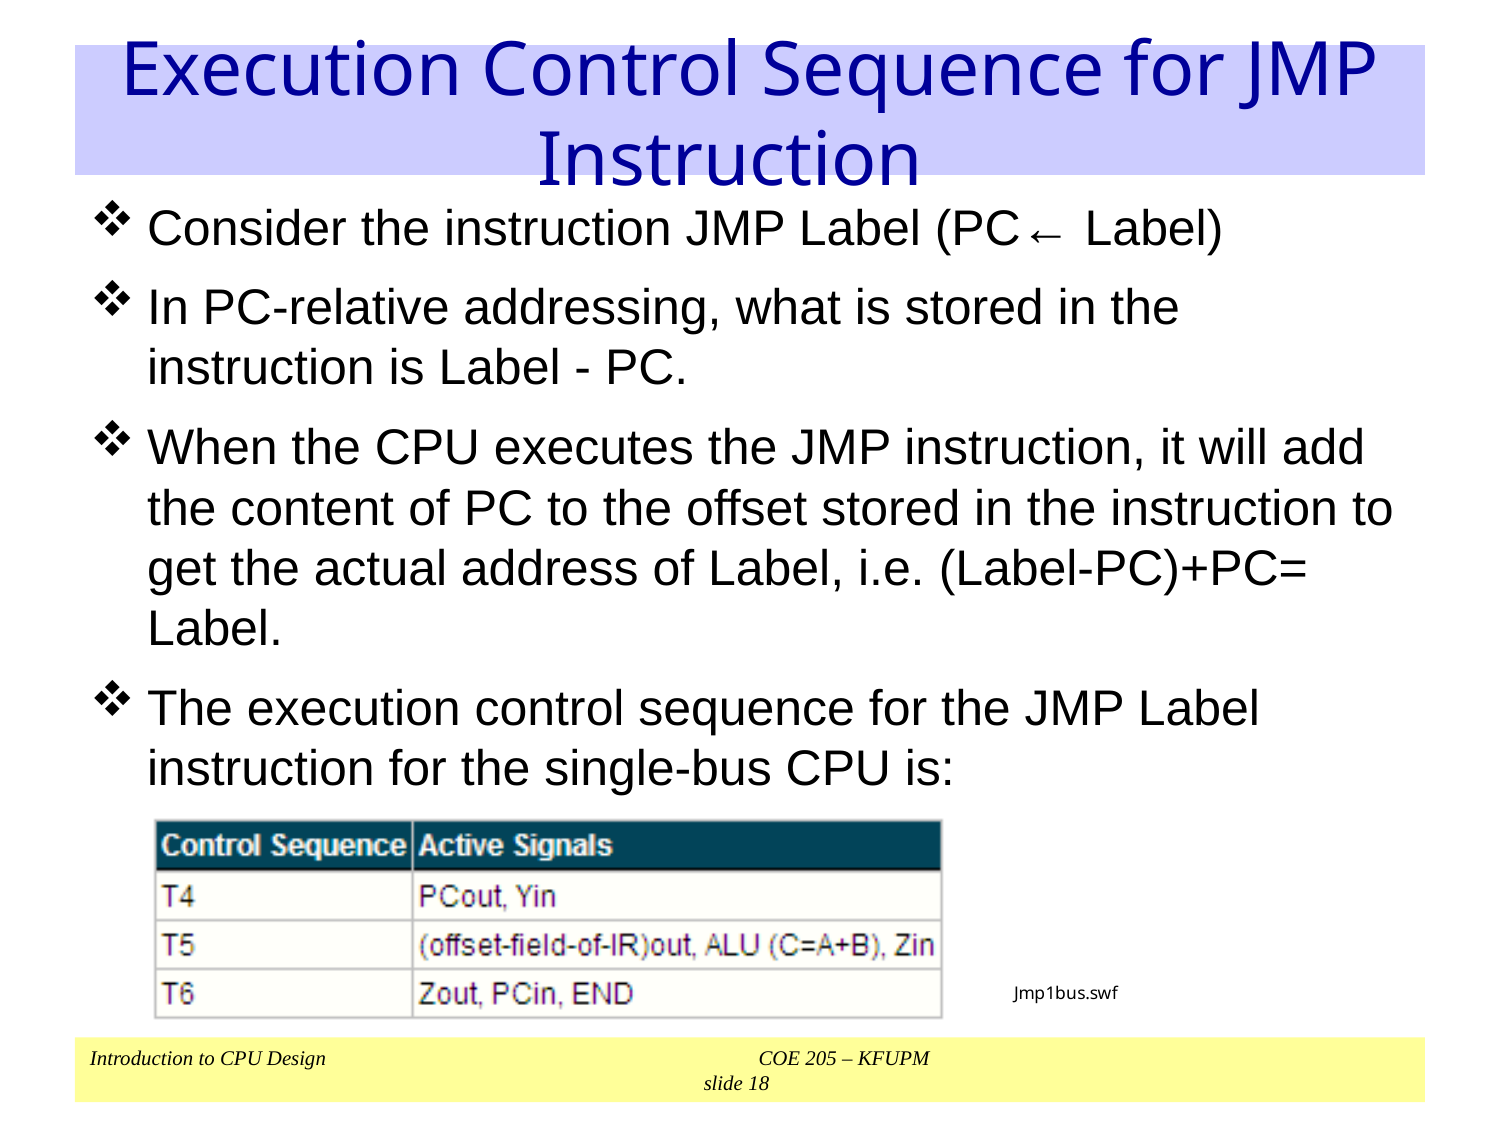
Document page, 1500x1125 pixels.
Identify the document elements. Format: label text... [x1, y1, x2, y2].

picture [149, 815, 946, 1023]
title Execution Control Sequence for JMP Instruction [74, 44, 1426, 176]
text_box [1002, 927, 1129, 1008]
list Consider the instruction JMP Label (PC← Label) In PC-relative addressing, what is stored in the instruction is Label - PC. When the CPU executes the JMP instruction, it will add the content of PC to the offset stored in the instruction to get the actual address of Label, i.e. (Label-PC)+PC= Label. The execution control sequence for the JMP Label instruction for the single-bus CPU is: [74, 187, 1426, 1032]
